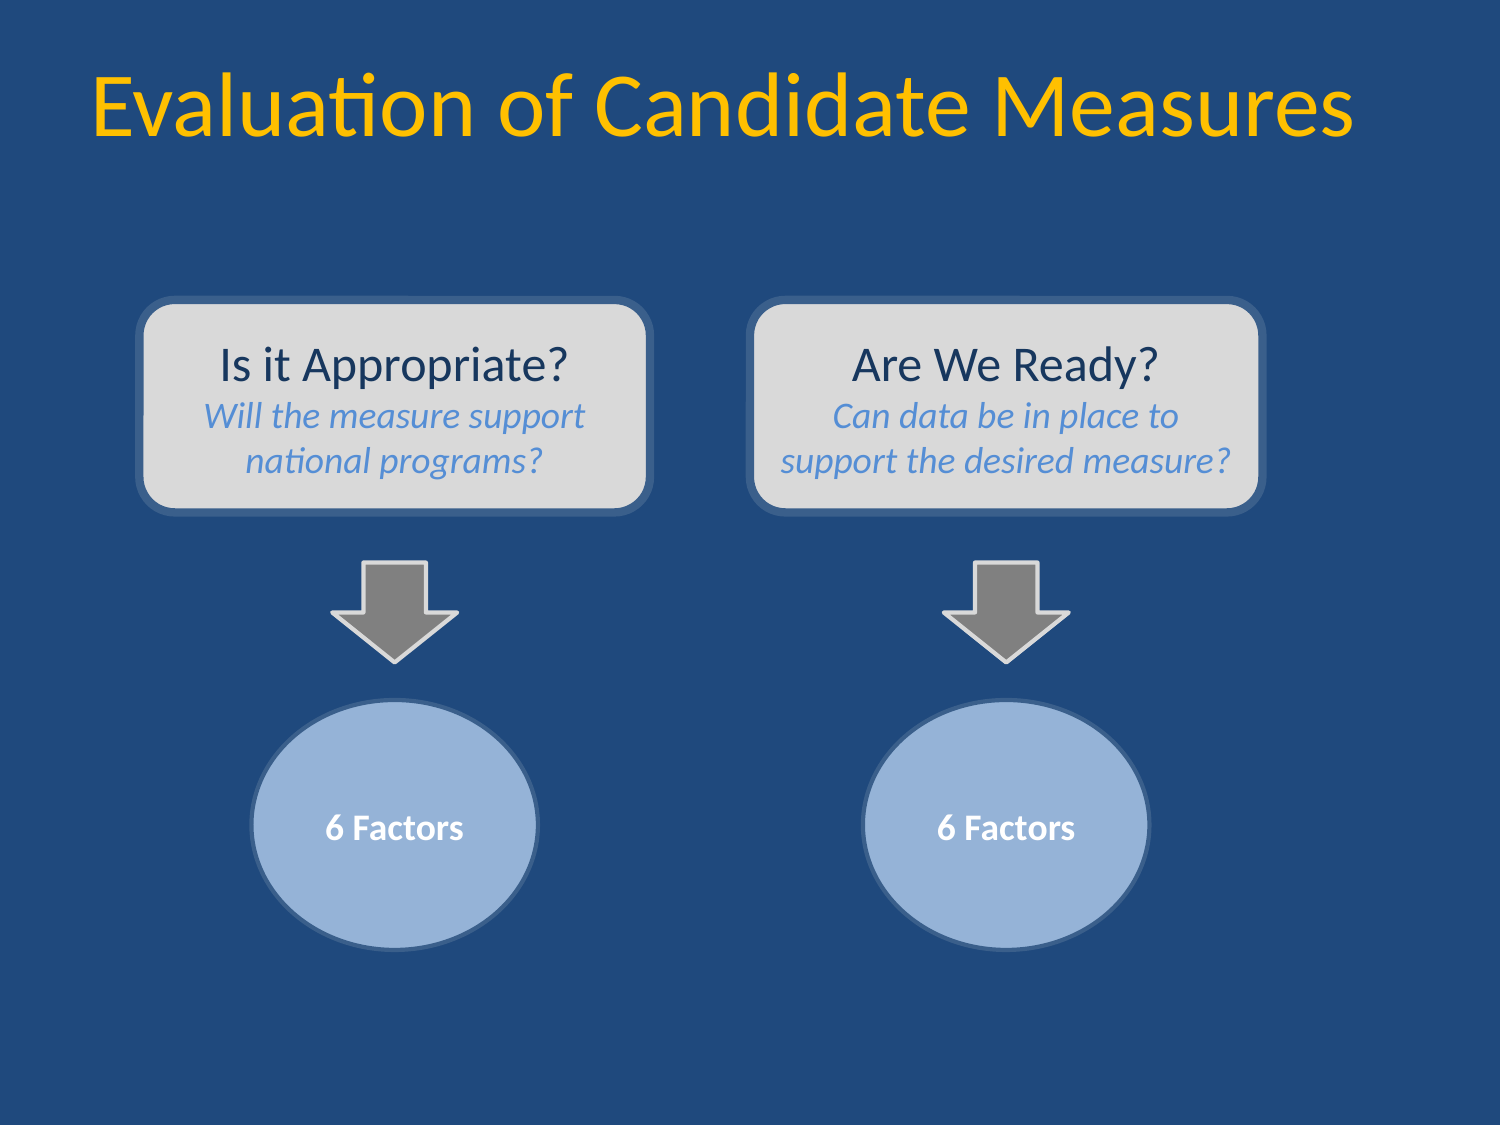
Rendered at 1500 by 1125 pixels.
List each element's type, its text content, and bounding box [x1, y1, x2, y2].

text_box 6 Factors [249, 697, 541, 953]
title Evaluation of Candidate Measures [74, 24, 1426, 176]
text_box [330, 560, 460, 665]
text_box Is it Appropriate? Will the measure support national programs? [137, 297, 653, 515]
text_box Are We Ready? Can data be in place to support the desired measure? [747, 297, 1265, 515]
text_box [941, 560, 1071, 665]
text_box 6 Factors [860, 697, 1152, 953]
